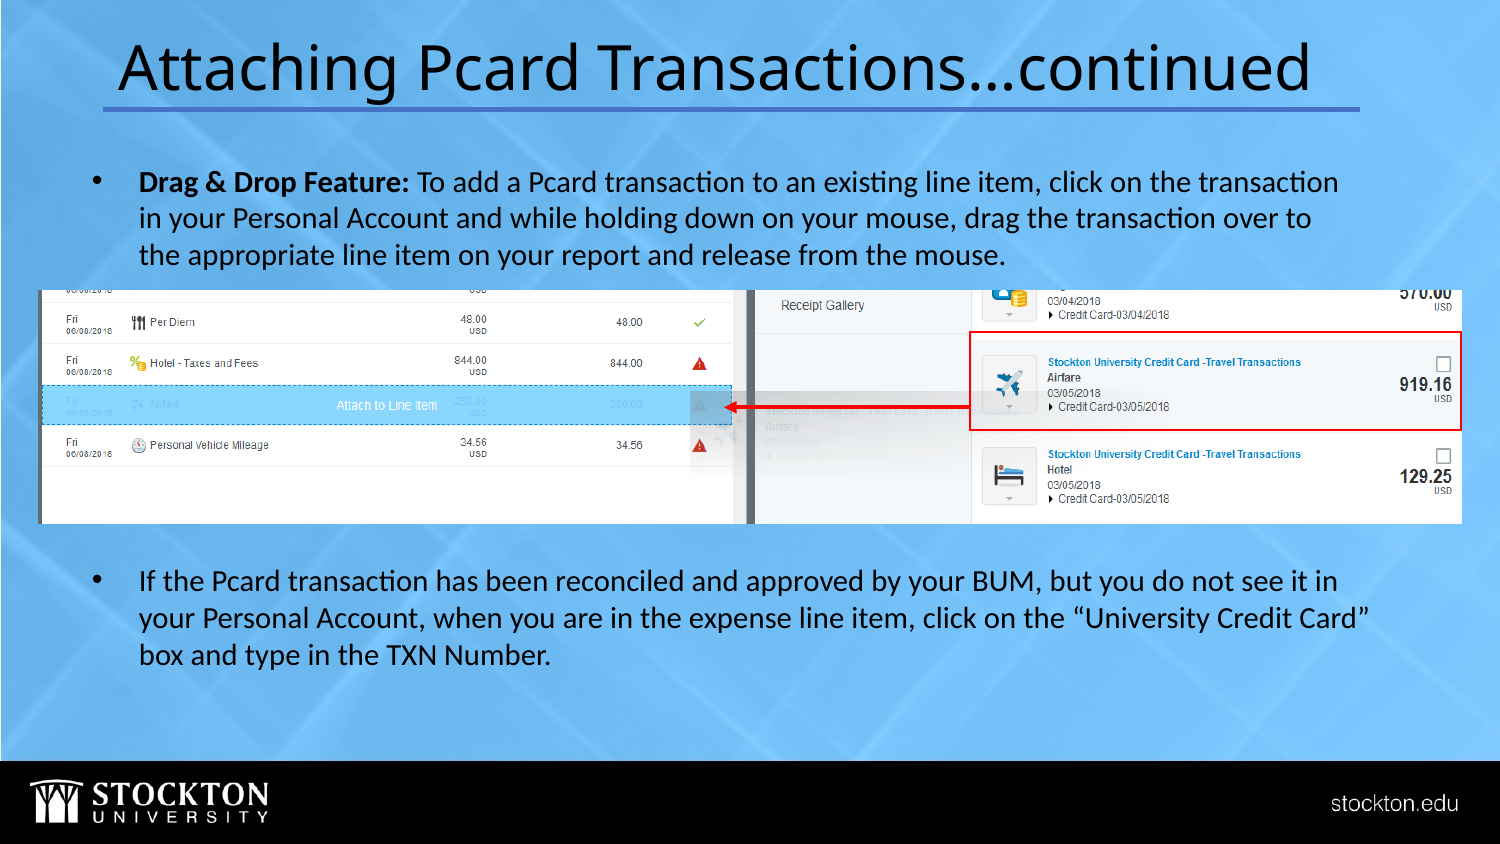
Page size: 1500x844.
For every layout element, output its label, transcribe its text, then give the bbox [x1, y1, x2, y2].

picture [0, 0, 1500, 844]
text_box Drag & Drop Feature: To add a Pcard transaction to an existing line item, click on the transaction in your Personal Account and while holding down on your mouse, drag the transaction over to the appropriate line item on your report and release from the mouse. [77, 154, 1371, 290]
title Attaching Pcard Transactions…continued [103, 0, 1397, 208]
text_box If the Pcard transaction has been reconciled and approved by your BUM, but you do not see it in your Personal Account, when you are in the expense line item, click on the “University Credit Card” box and type in the TXN Number. [77, 553, 1397, 679]
